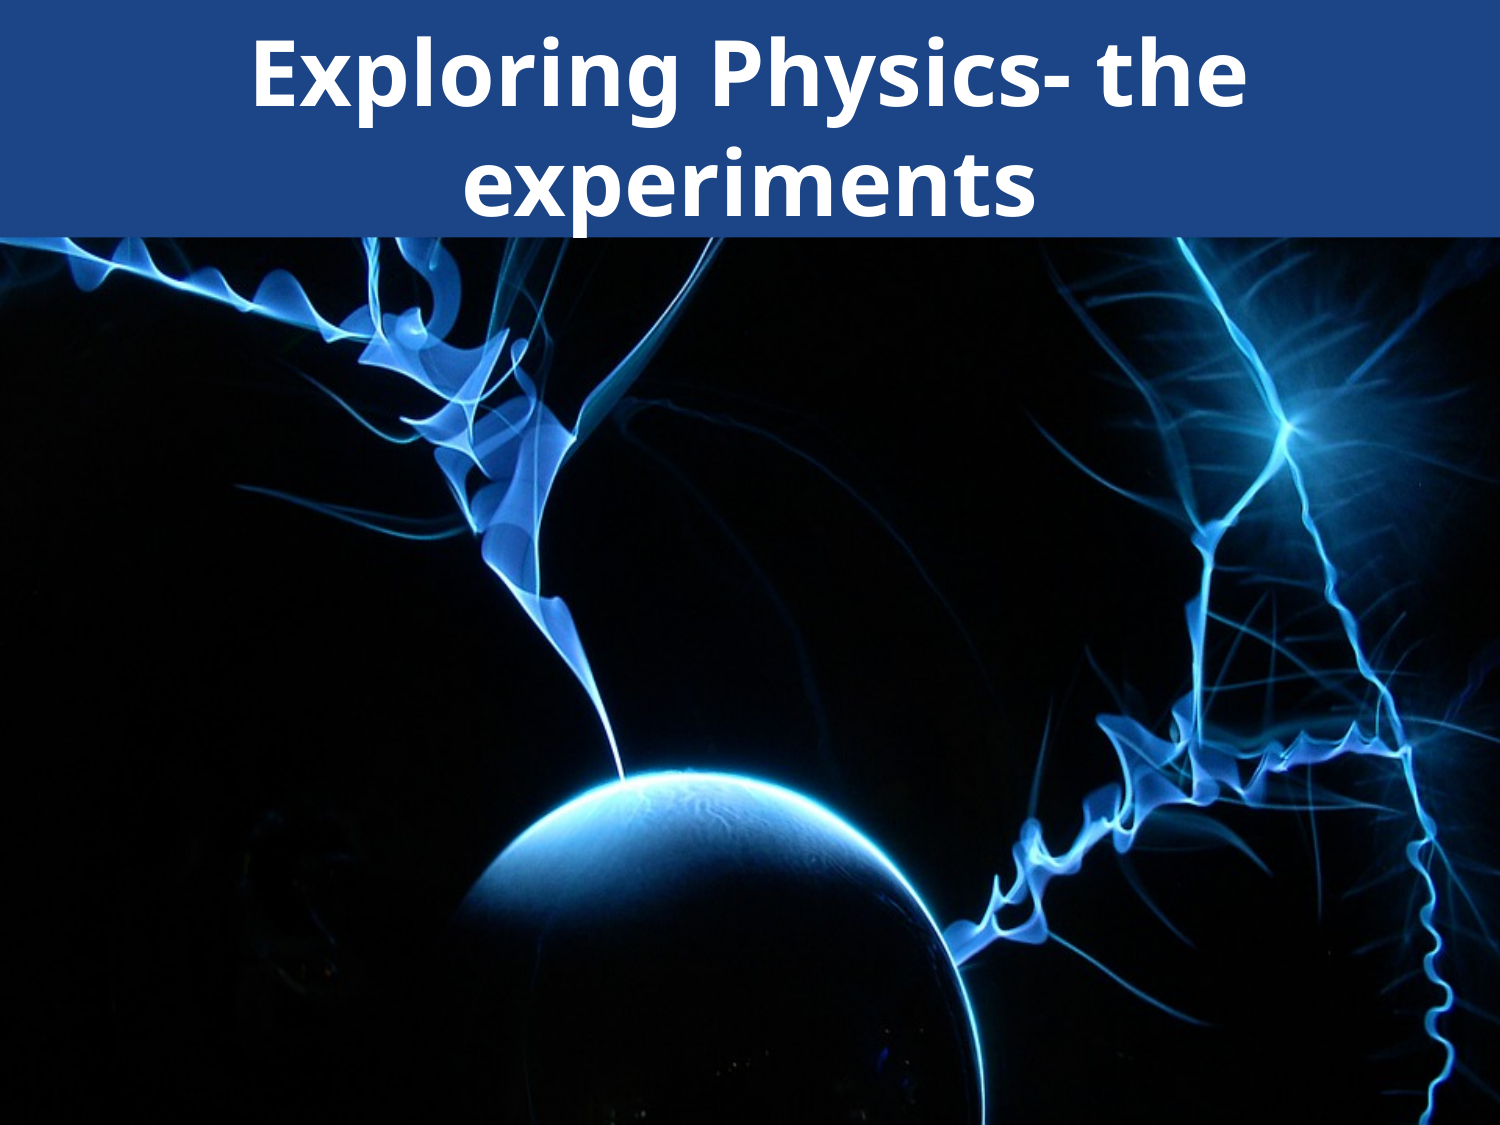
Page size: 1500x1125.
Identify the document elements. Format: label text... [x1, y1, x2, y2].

picture [0, 238, 1500, 1125]
title Exploring Physics- the experiments [0, 0, 1500, 238]
